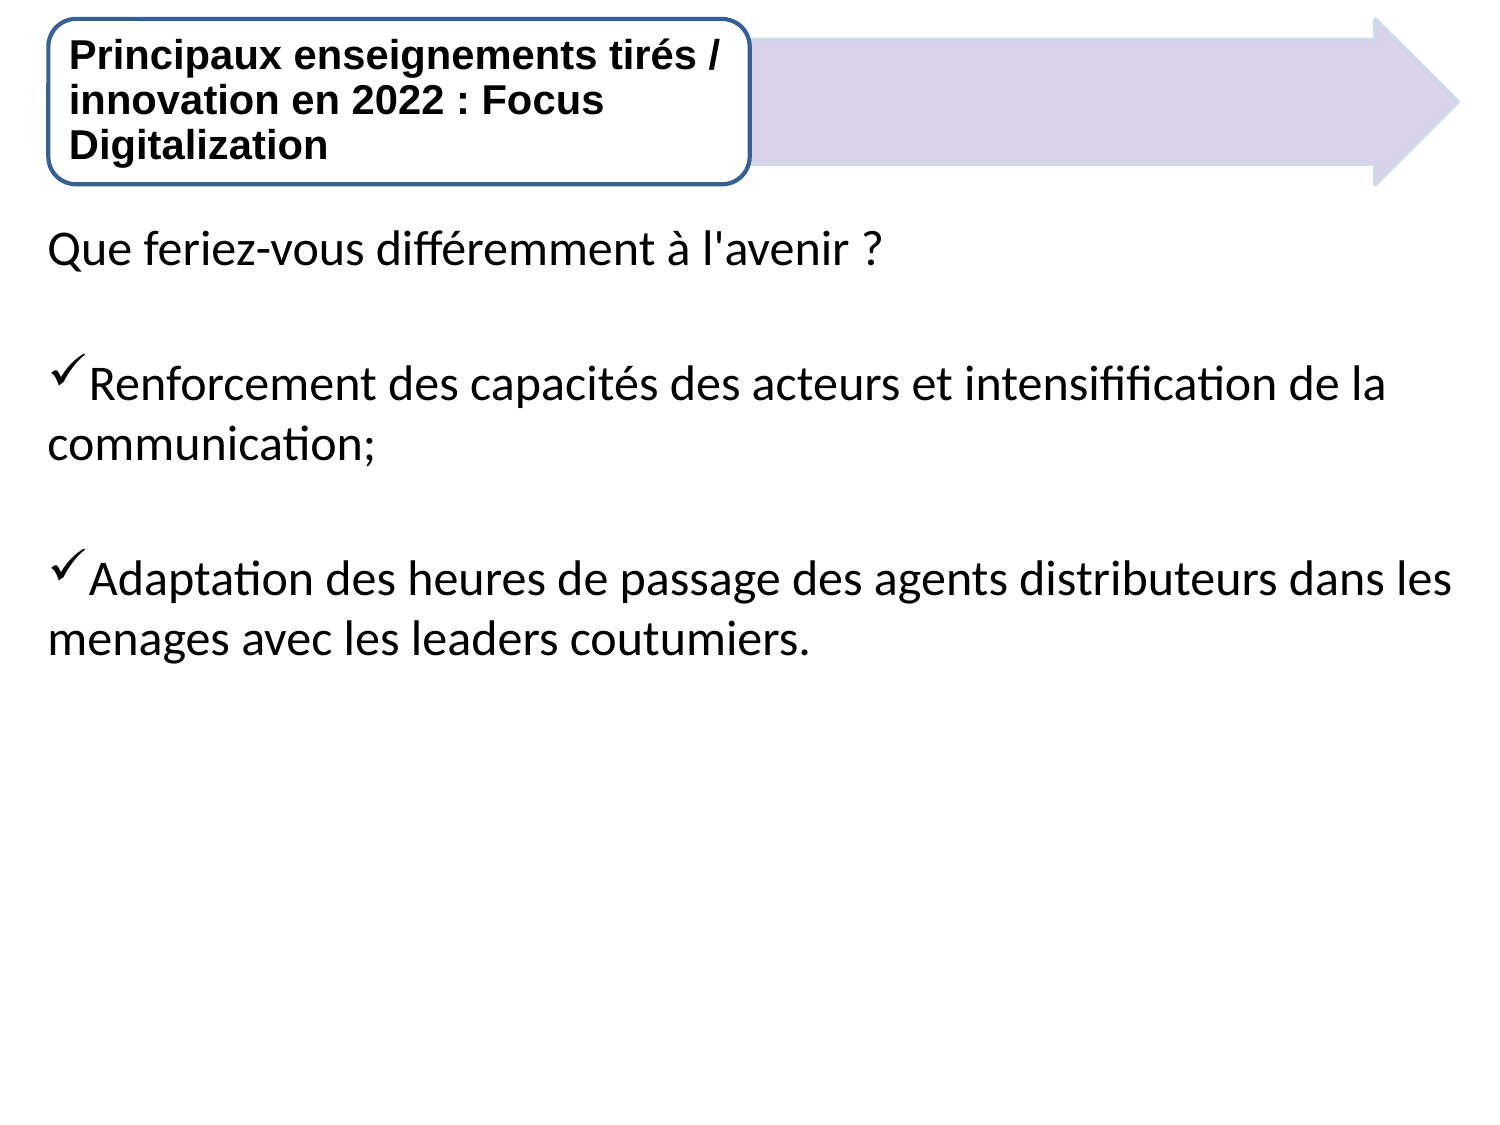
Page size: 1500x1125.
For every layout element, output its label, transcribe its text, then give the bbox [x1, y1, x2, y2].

text_box Que feriez-vous différemment à l'avenir ? Renforcement des capacités des acteurs et intensifification de la communication; Adaptation des heures de passage des agents distributeurs dans les menages avec les leaders coutumiers. [32, 207, 1471, 1109]
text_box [48, 18, 1458, 185]
